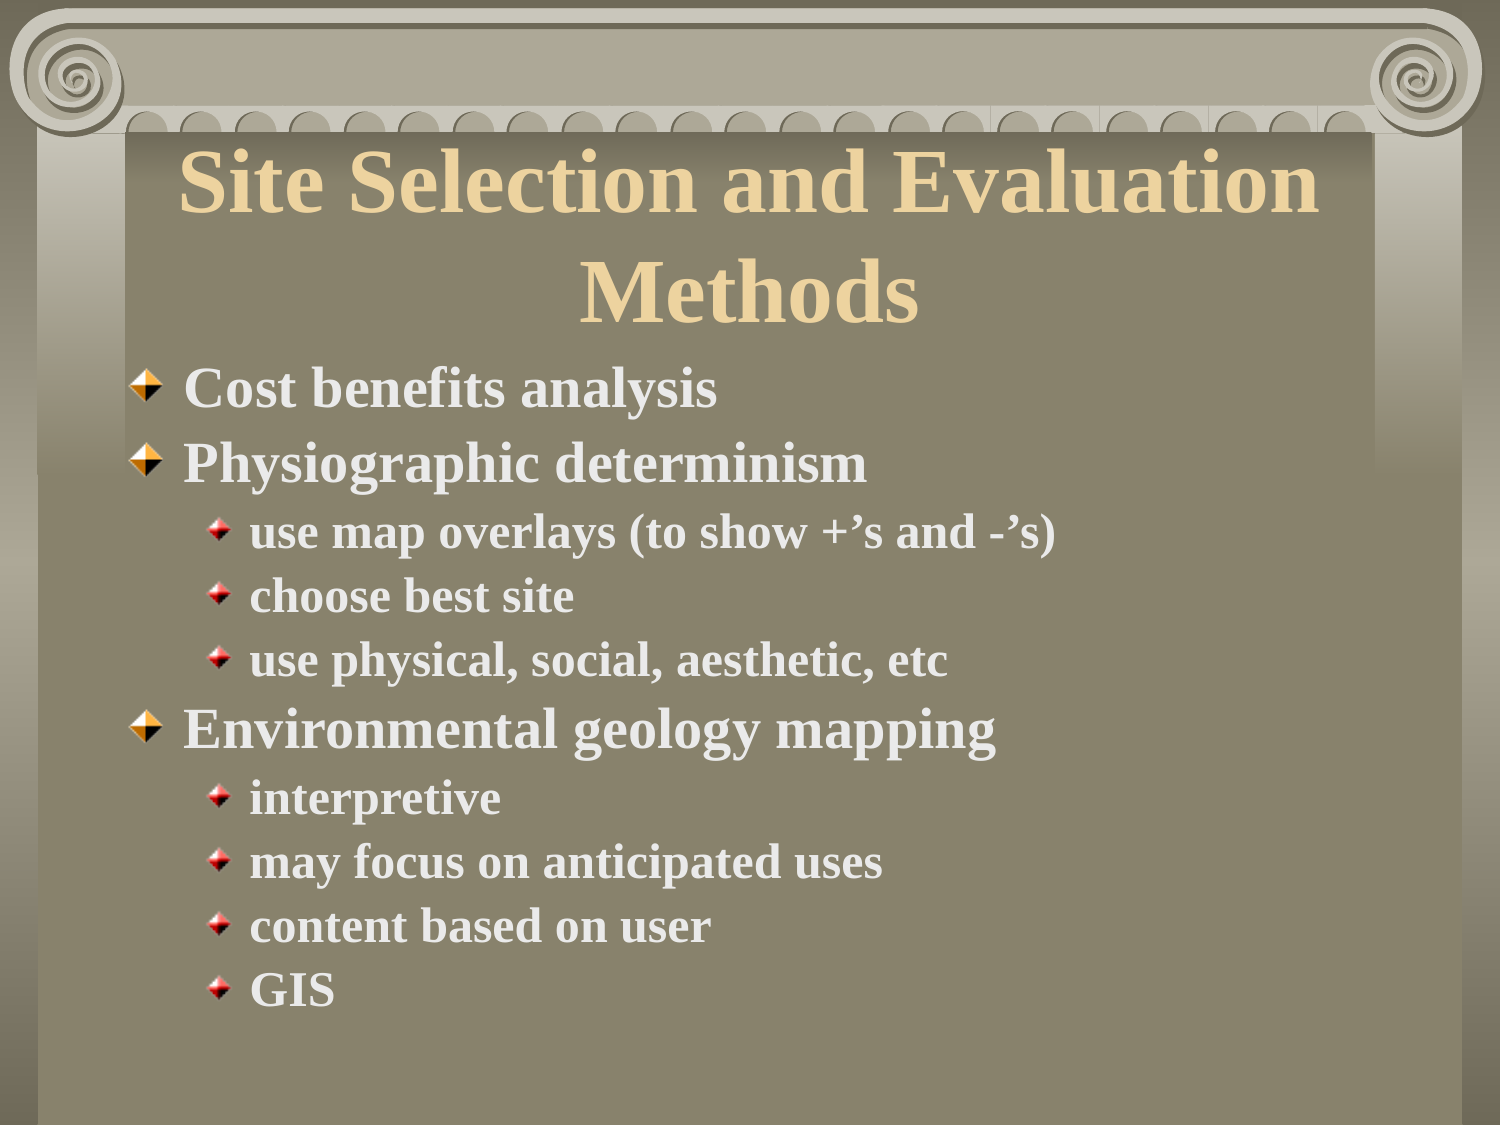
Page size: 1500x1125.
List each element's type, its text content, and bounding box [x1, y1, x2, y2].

picture [202, 843, 235, 876]
picture [202, 971, 235, 1004]
picture [127, 708, 165, 745]
picture [202, 641, 235, 673]
picture [127, 441, 165, 479]
picture [202, 907, 235, 940]
picture [202, 779, 235, 812]
picture [202, 577, 235, 609]
title Site Selection and Evaluation Methods [112, 137, 1388, 325]
picture [202, 513, 235, 545]
list Cost benefits analysis Physiographic determinism use map overlays (to show +’s and -’s) choose best site use physical, social, aesthetic, etc Environmental geology mapping interpretive may focus on anticipated uses content based on user GIS [112, 350, 1388, 1063]
picture [127, 367, 165, 404]
